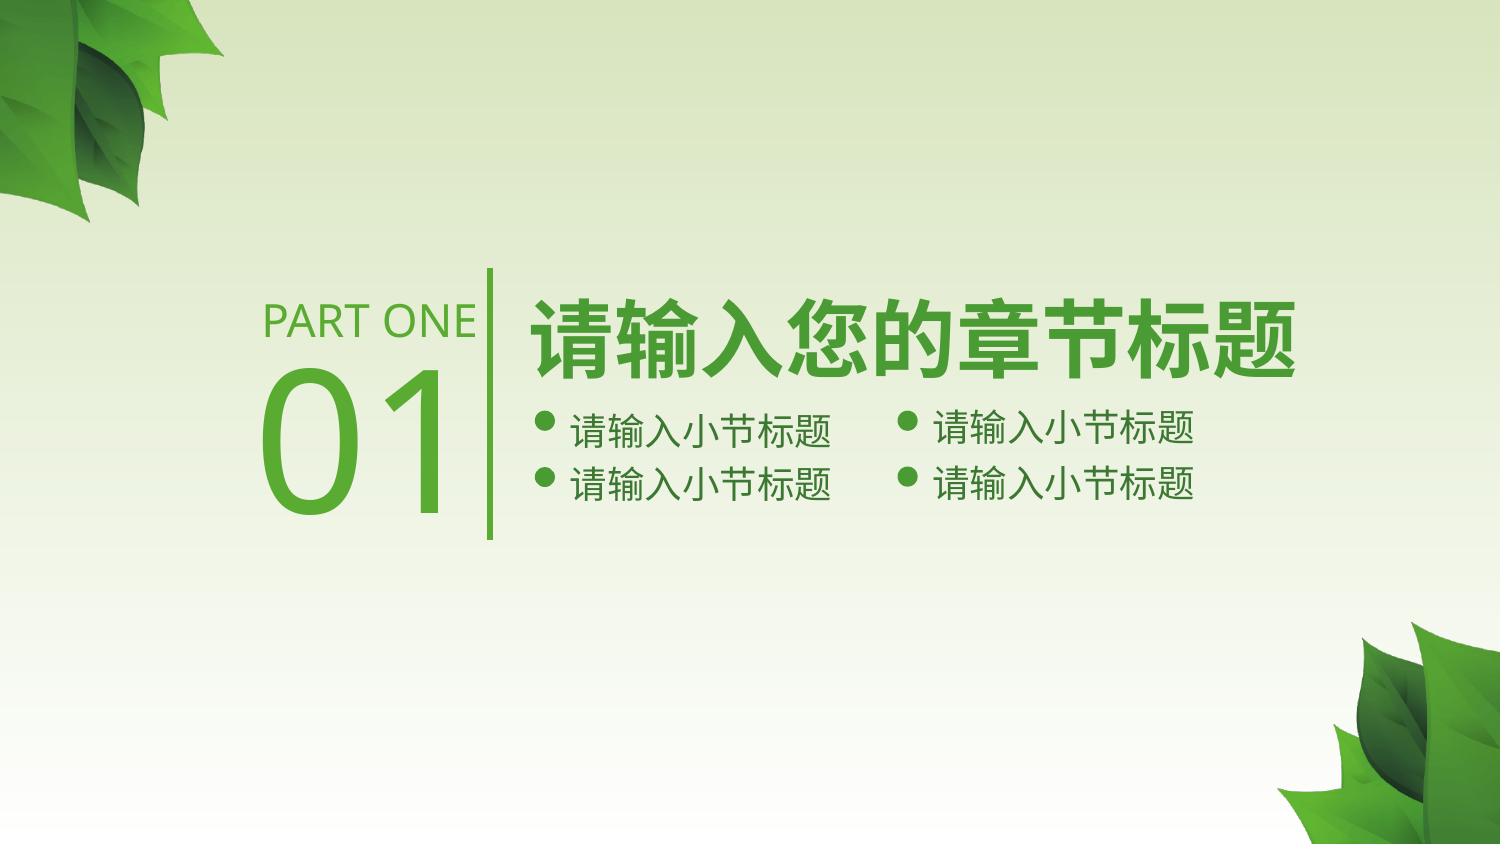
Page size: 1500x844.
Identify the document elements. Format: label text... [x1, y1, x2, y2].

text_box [534, 453, 851, 515]
picture [0, 0, 302, 271]
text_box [897, 396, 1214, 451]
text_box 请输入您的章节标题 [517, 279, 1310, 394]
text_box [897, 452, 1214, 514]
picture [1199, 572, 1500, 844]
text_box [534, 400, 851, 452]
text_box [260, 283, 477, 564]
